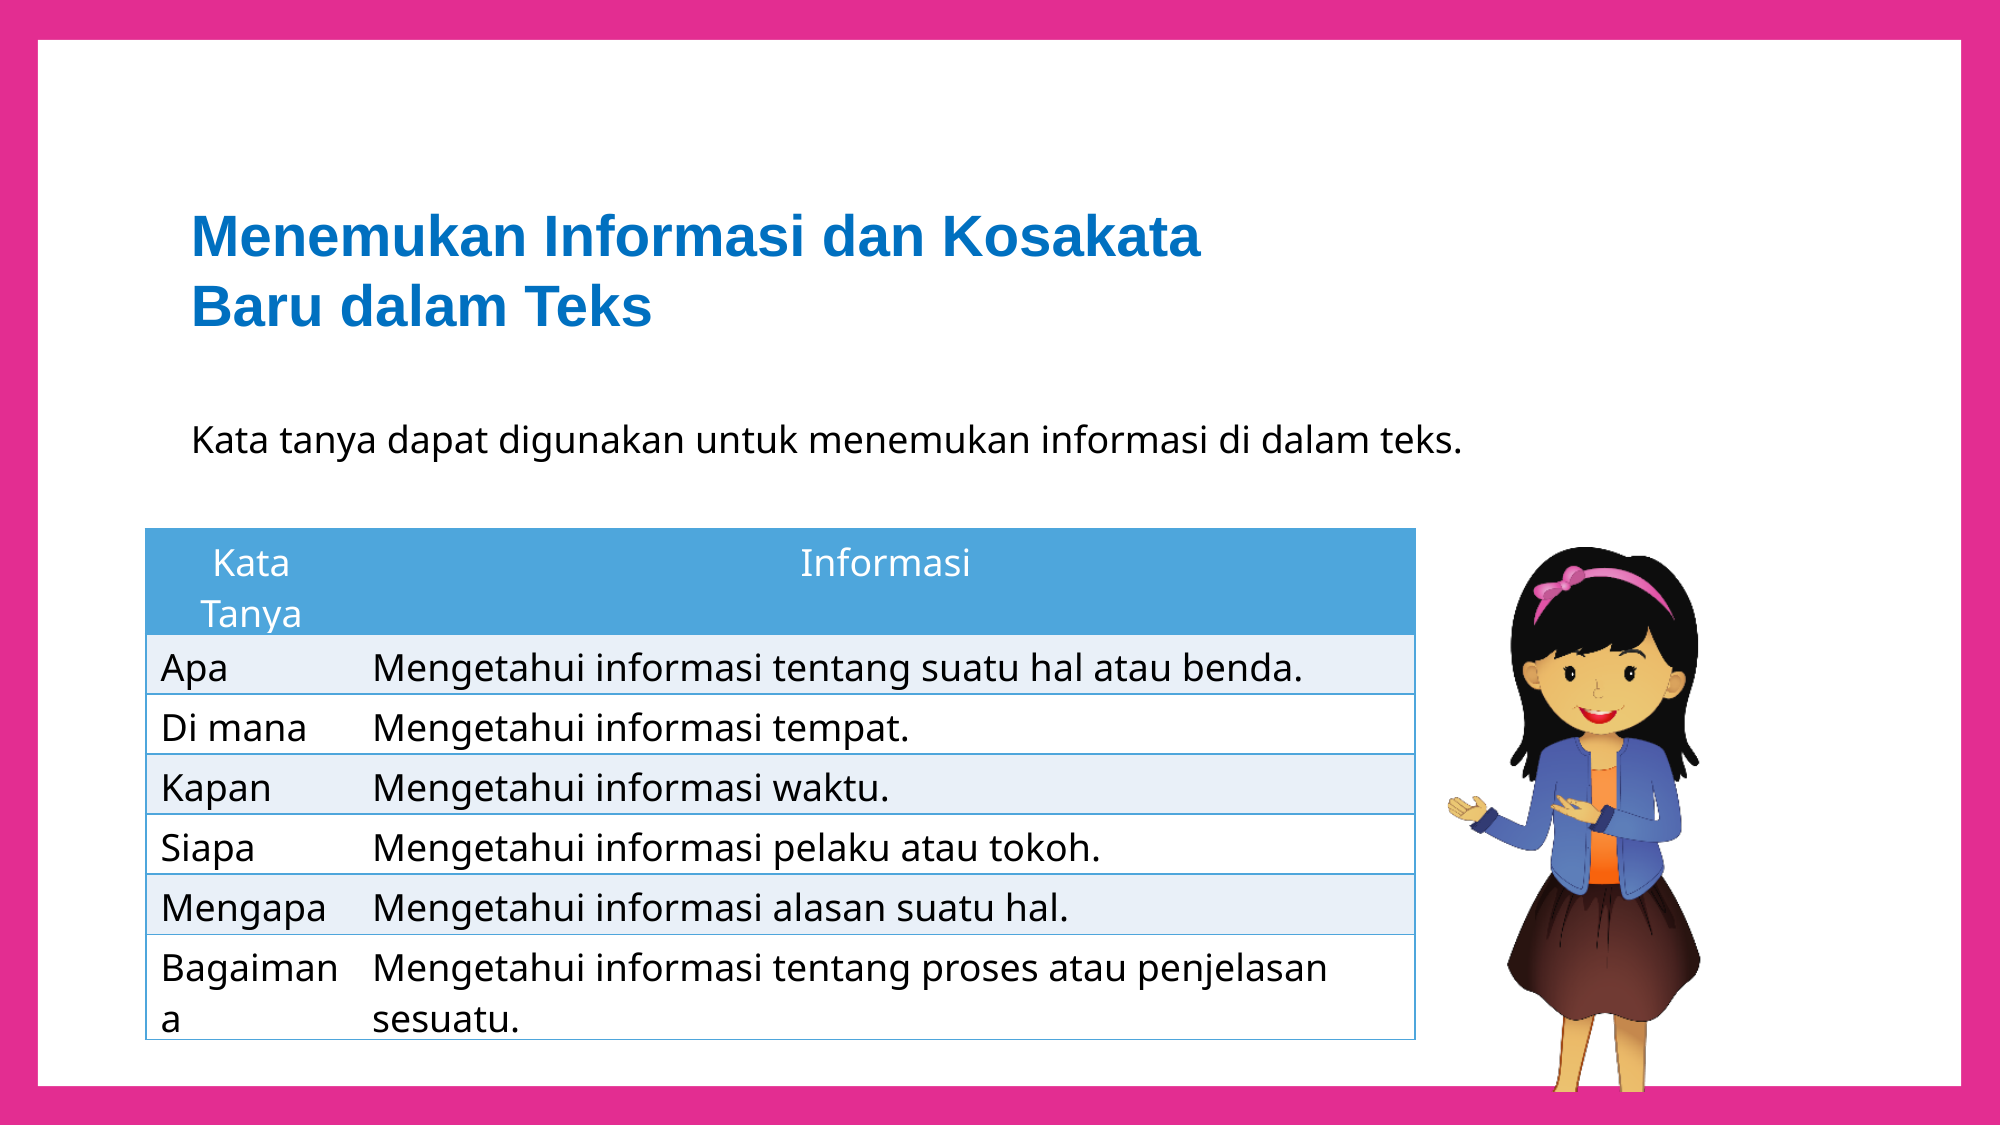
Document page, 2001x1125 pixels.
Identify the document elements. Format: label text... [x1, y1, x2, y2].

table_cell Mengetahui informasi tentang proses atau penjelasan sesuatu. [357, 935, 1414, 1039]
table_cell Apa [147, 635, 357, 693]
table_cell Mengetahui informasi alasan suatu hal. [357, 875, 1414, 934]
table_cell Kapan [147, 755, 357, 813]
table_header Informasi [357, 530, 1414, 633]
table_cell Mengetahui informasi waktu. [357, 755, 1414, 813]
table_cell Mengetahui informasi tentang suatu hal atau benda. [357, 635, 1414, 693]
table_cell Siapa [147, 815, 357, 873]
text_box Menemukan Informasi dan Kosakata Baru dalam Teks [176, 191, 1263, 346]
table_cell Di mana [147, 695, 357, 753]
picture [1447, 546, 1745, 1092]
table_cell Mengetahui informasi tempat. [357, 695, 1414, 753]
table_cell Mengetahui informasi pelaku atau tokoh. [357, 815, 1414, 873]
table_cell Mengapa [147, 875, 357, 934]
text_box Kata tanya dapat digunakan untuk menemukan informasi di dalam teks. [176, 408, 1654, 469]
table_cell Bagaimana [147, 935, 357, 1039]
table_header Kata Tanya [147, 530, 357, 633]
